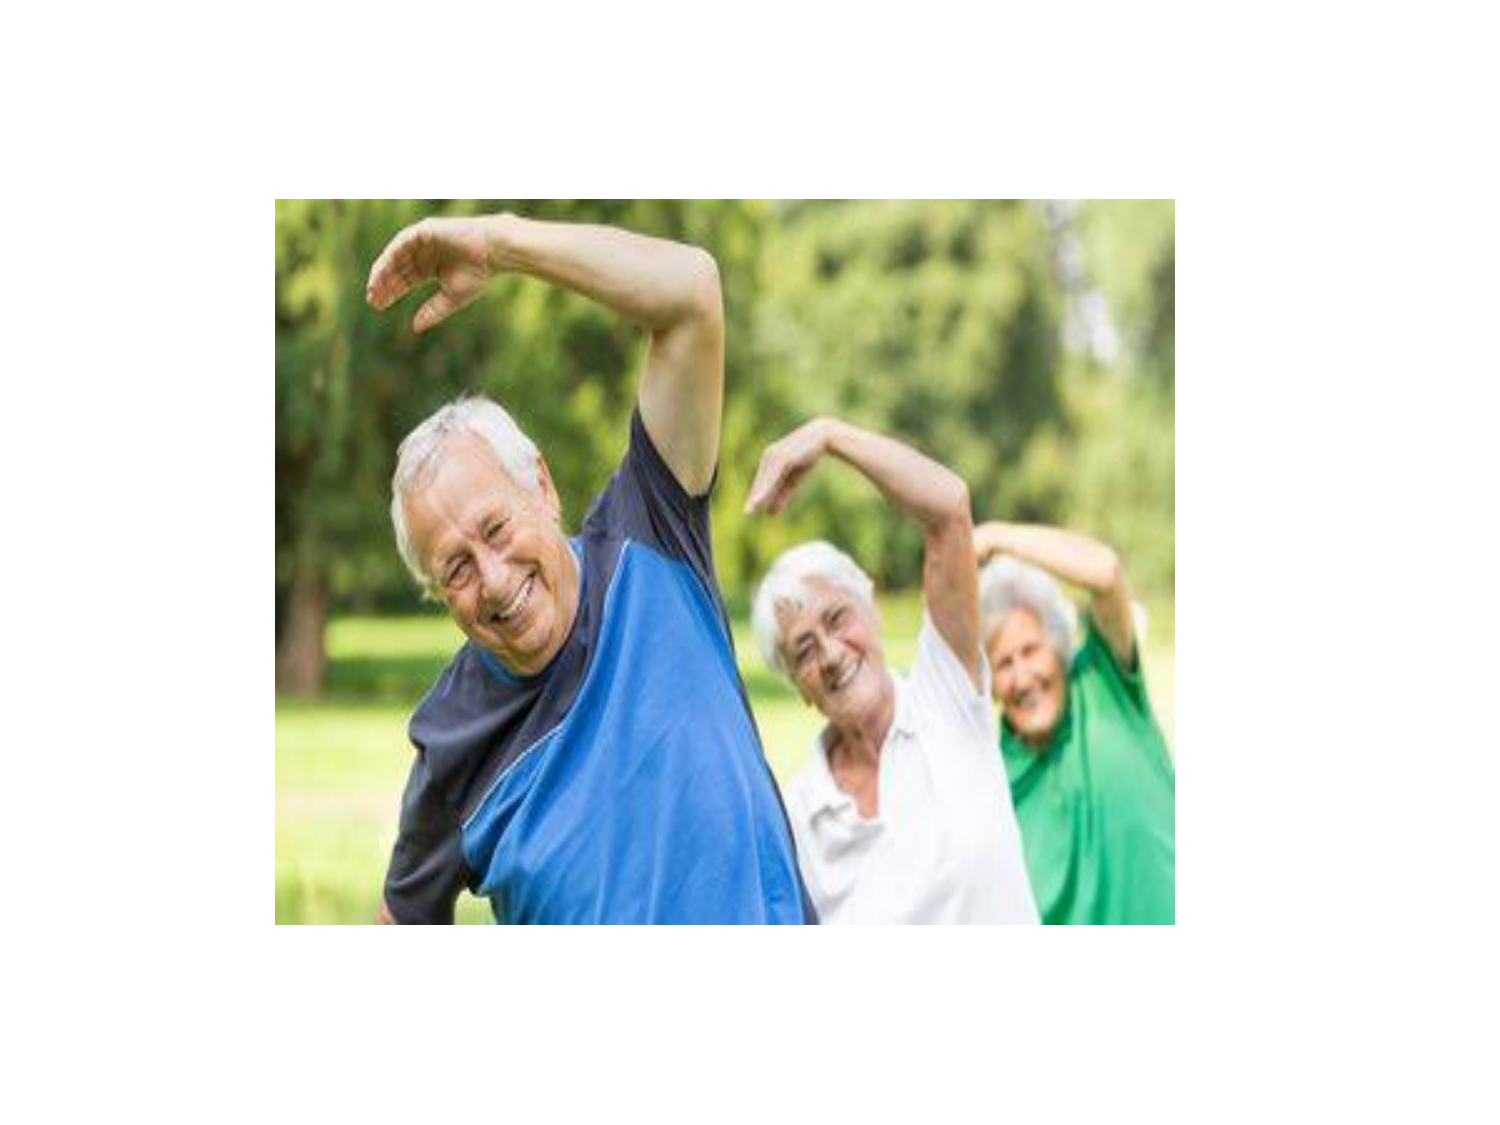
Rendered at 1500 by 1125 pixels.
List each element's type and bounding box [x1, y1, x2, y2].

list [274, 199, 1176, 926]
